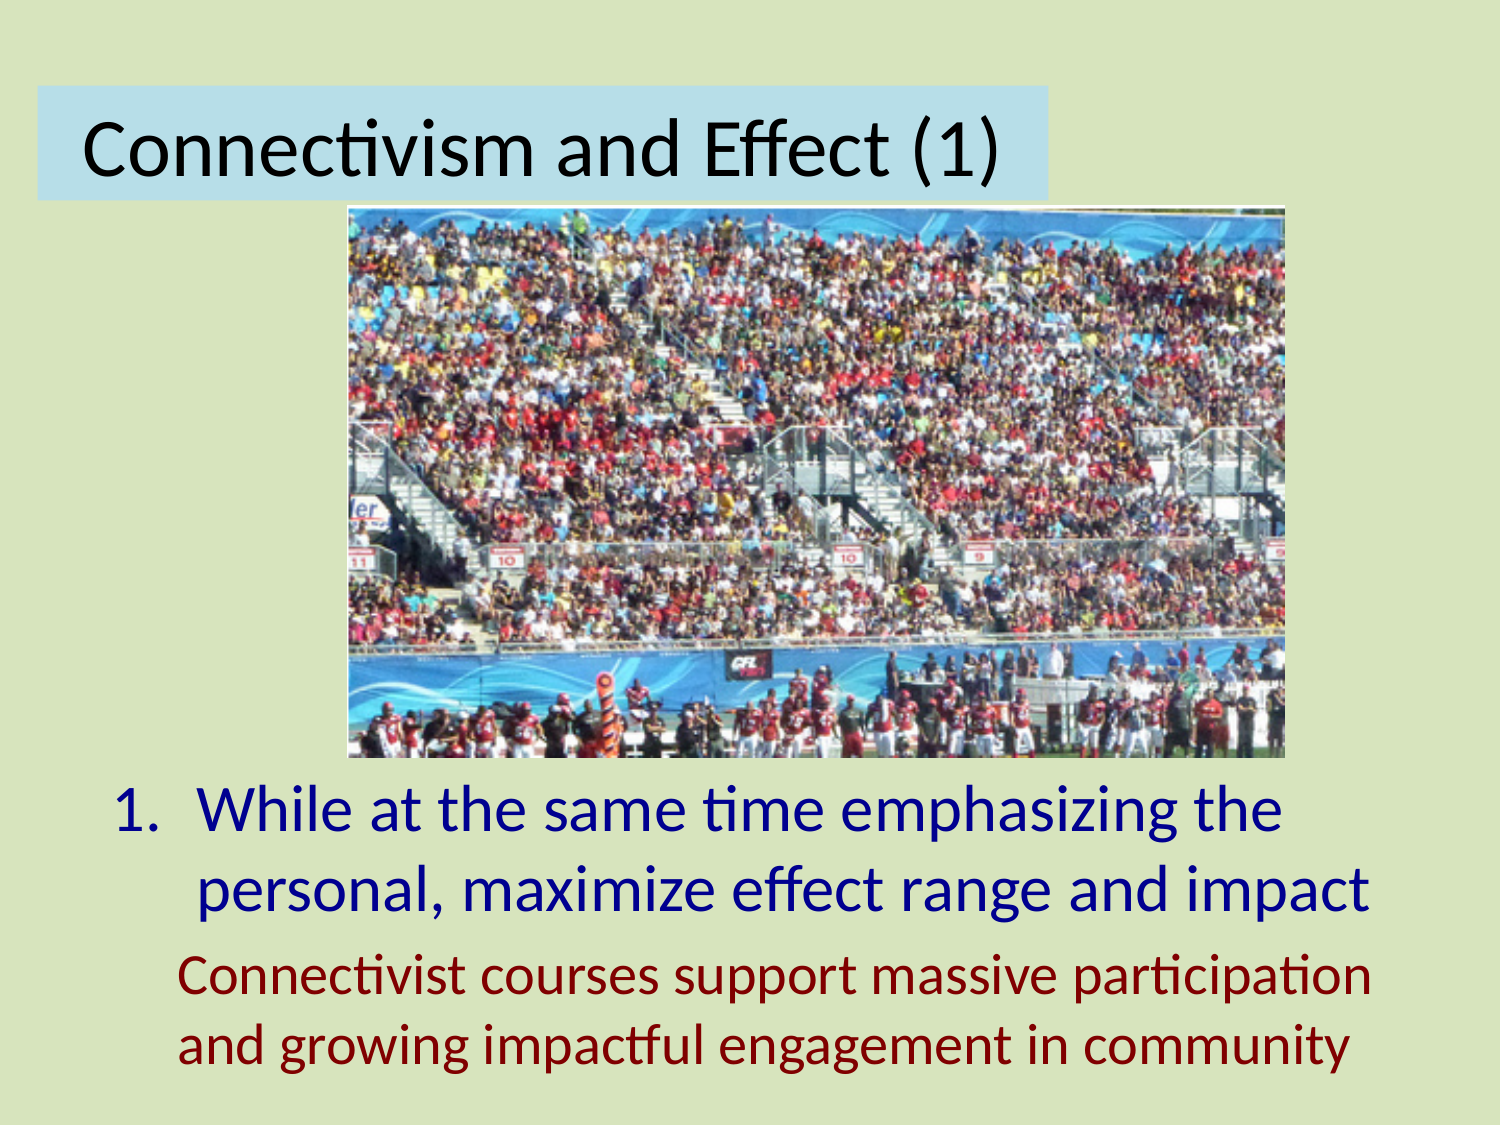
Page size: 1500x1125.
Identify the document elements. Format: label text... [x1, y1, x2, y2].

text_box Connectivism and Effect (1) [37, 85, 1049, 201]
list While at the same time emphasizing the personal, maximize effect range and impact Connectivist courses support massive participation and growing impactful engagement in community [96, 757, 1474, 936]
picture [346, 204, 1285, 758]
